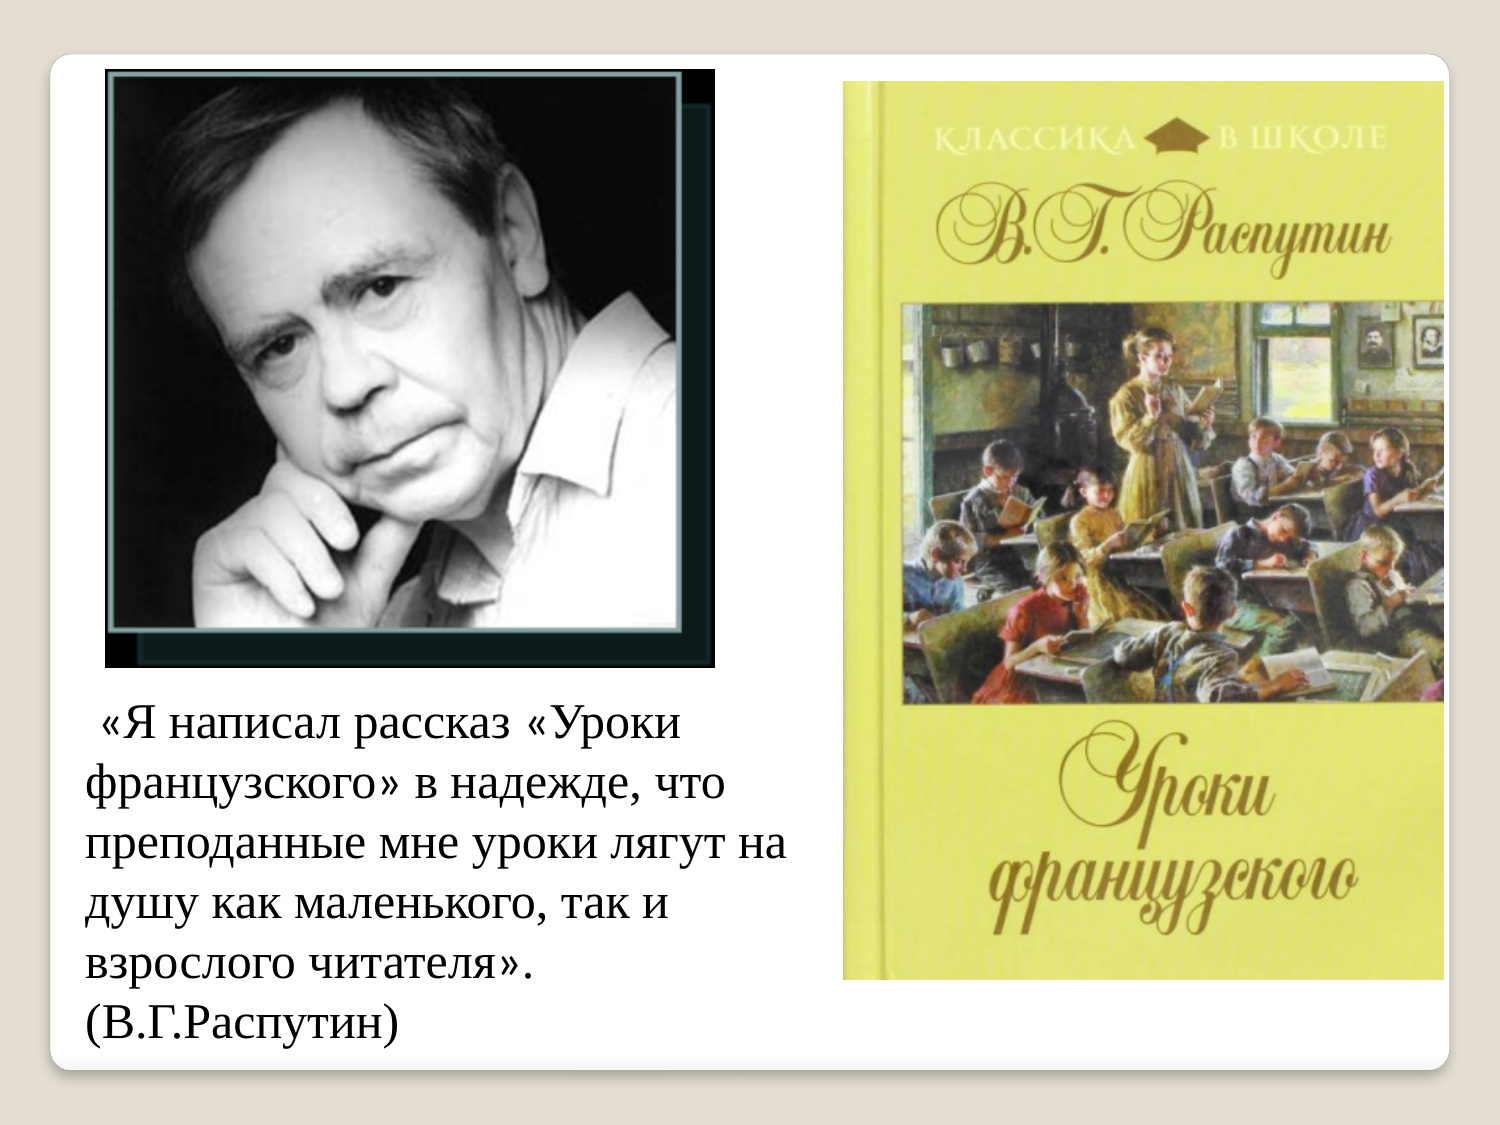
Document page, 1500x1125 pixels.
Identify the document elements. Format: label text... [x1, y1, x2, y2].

text_box «Я написал рассказ «Уроки французского» в надежде, что преподанные мне уроки лягут на душу как маленького, так и взрослого читателя». (В.Г.Распутин) [70, 681, 809, 1057]
picture [843, 81, 1444, 980]
picture [105, 69, 716, 669]
